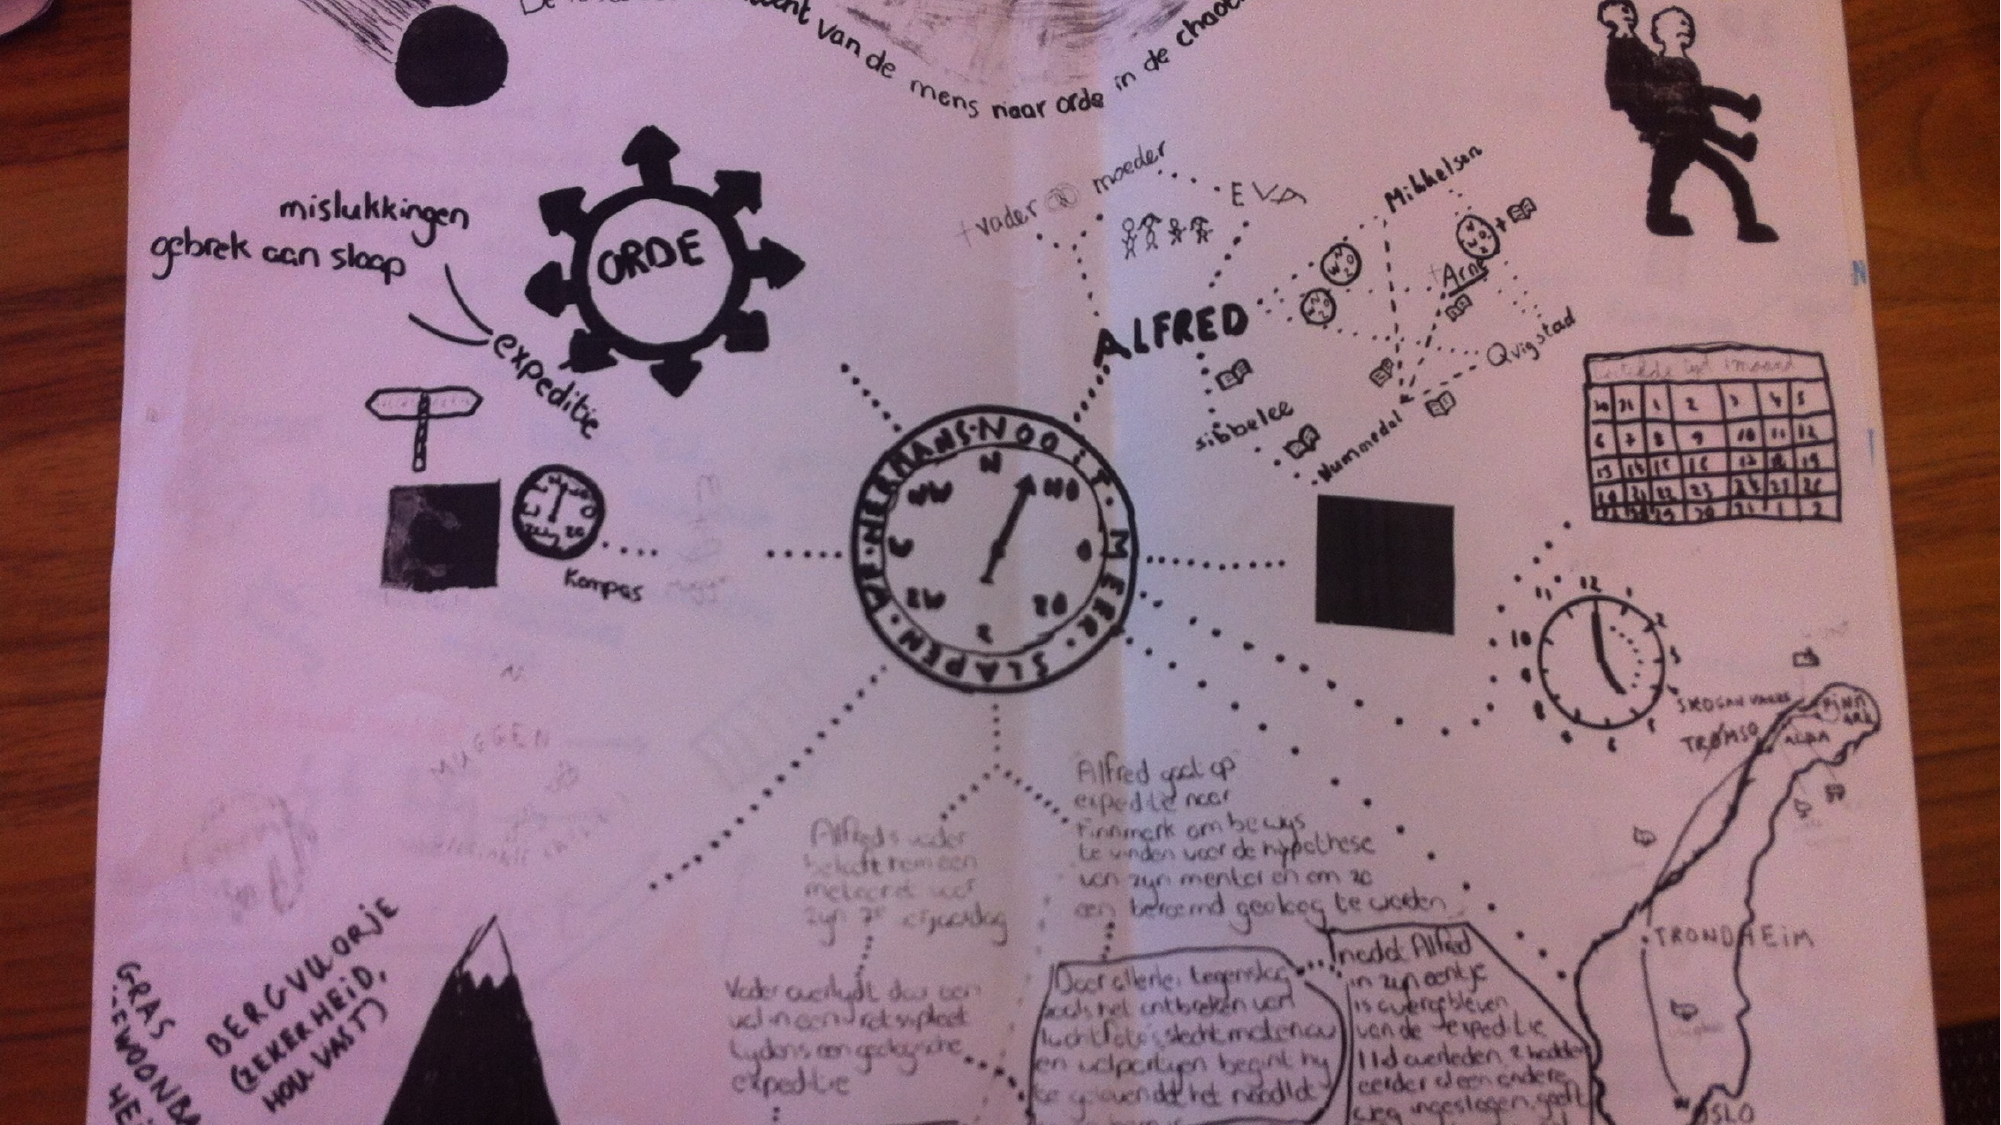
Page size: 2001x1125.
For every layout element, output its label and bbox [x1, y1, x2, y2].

list [0, 0, 2000, 1125]
